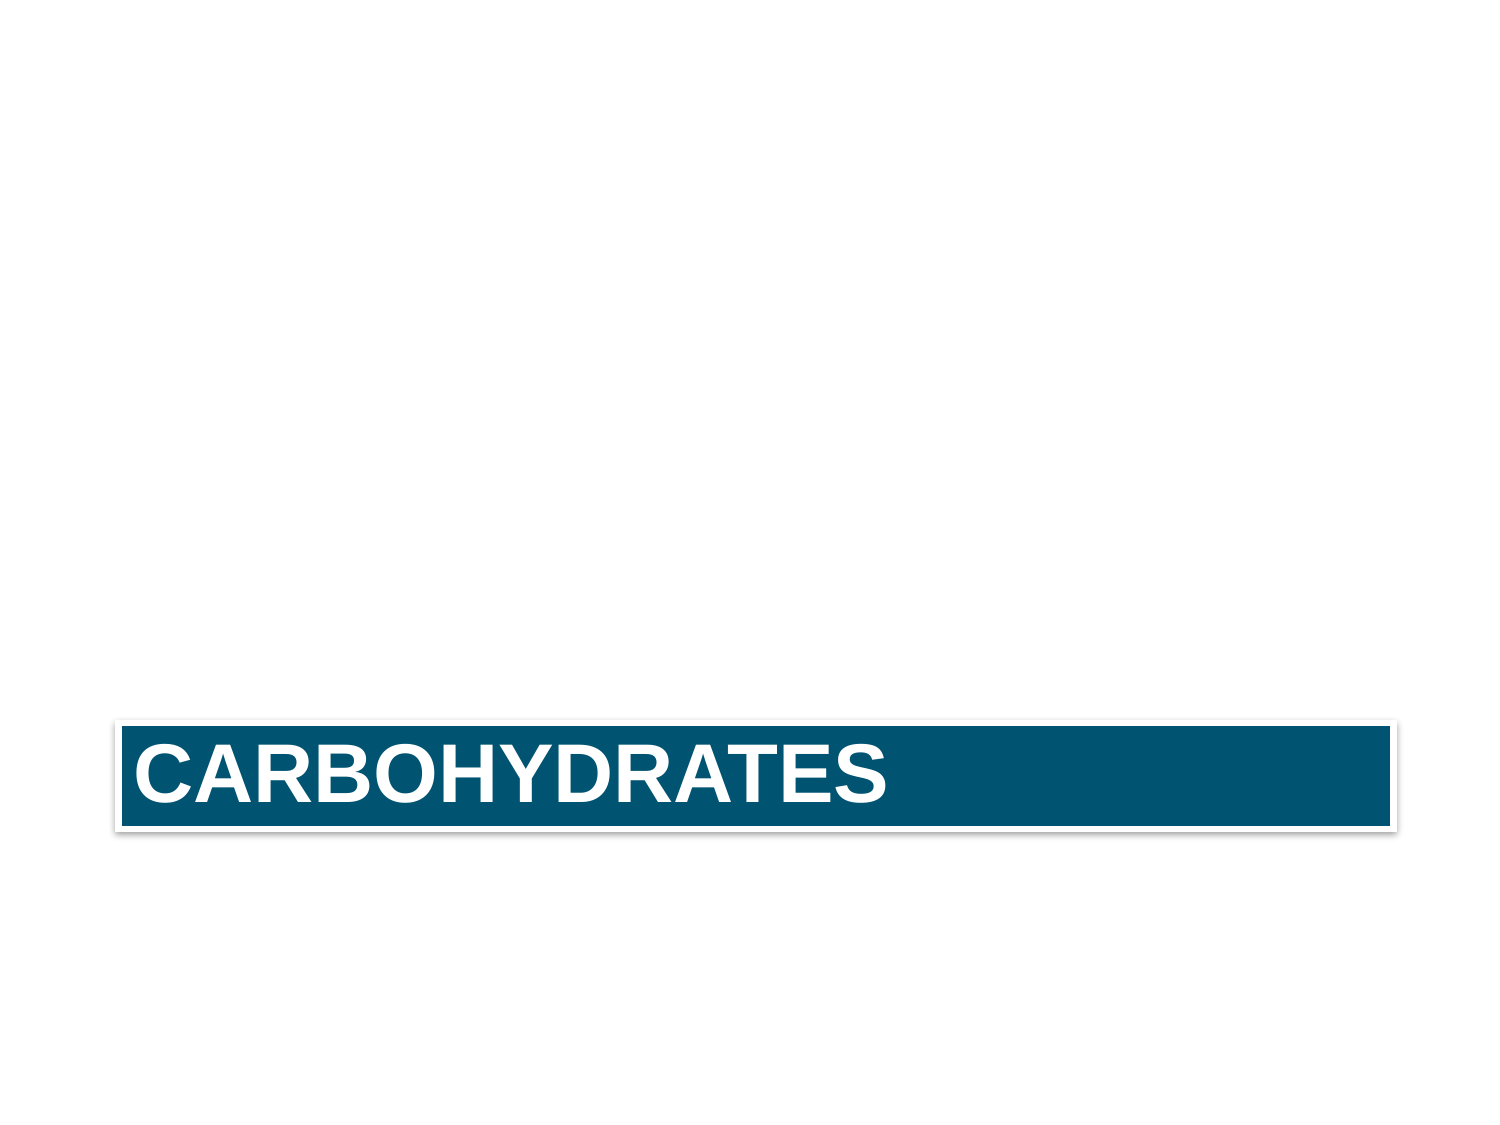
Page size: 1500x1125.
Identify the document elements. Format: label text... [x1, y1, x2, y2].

title Carbohydrates [115, 720, 1397, 832]
